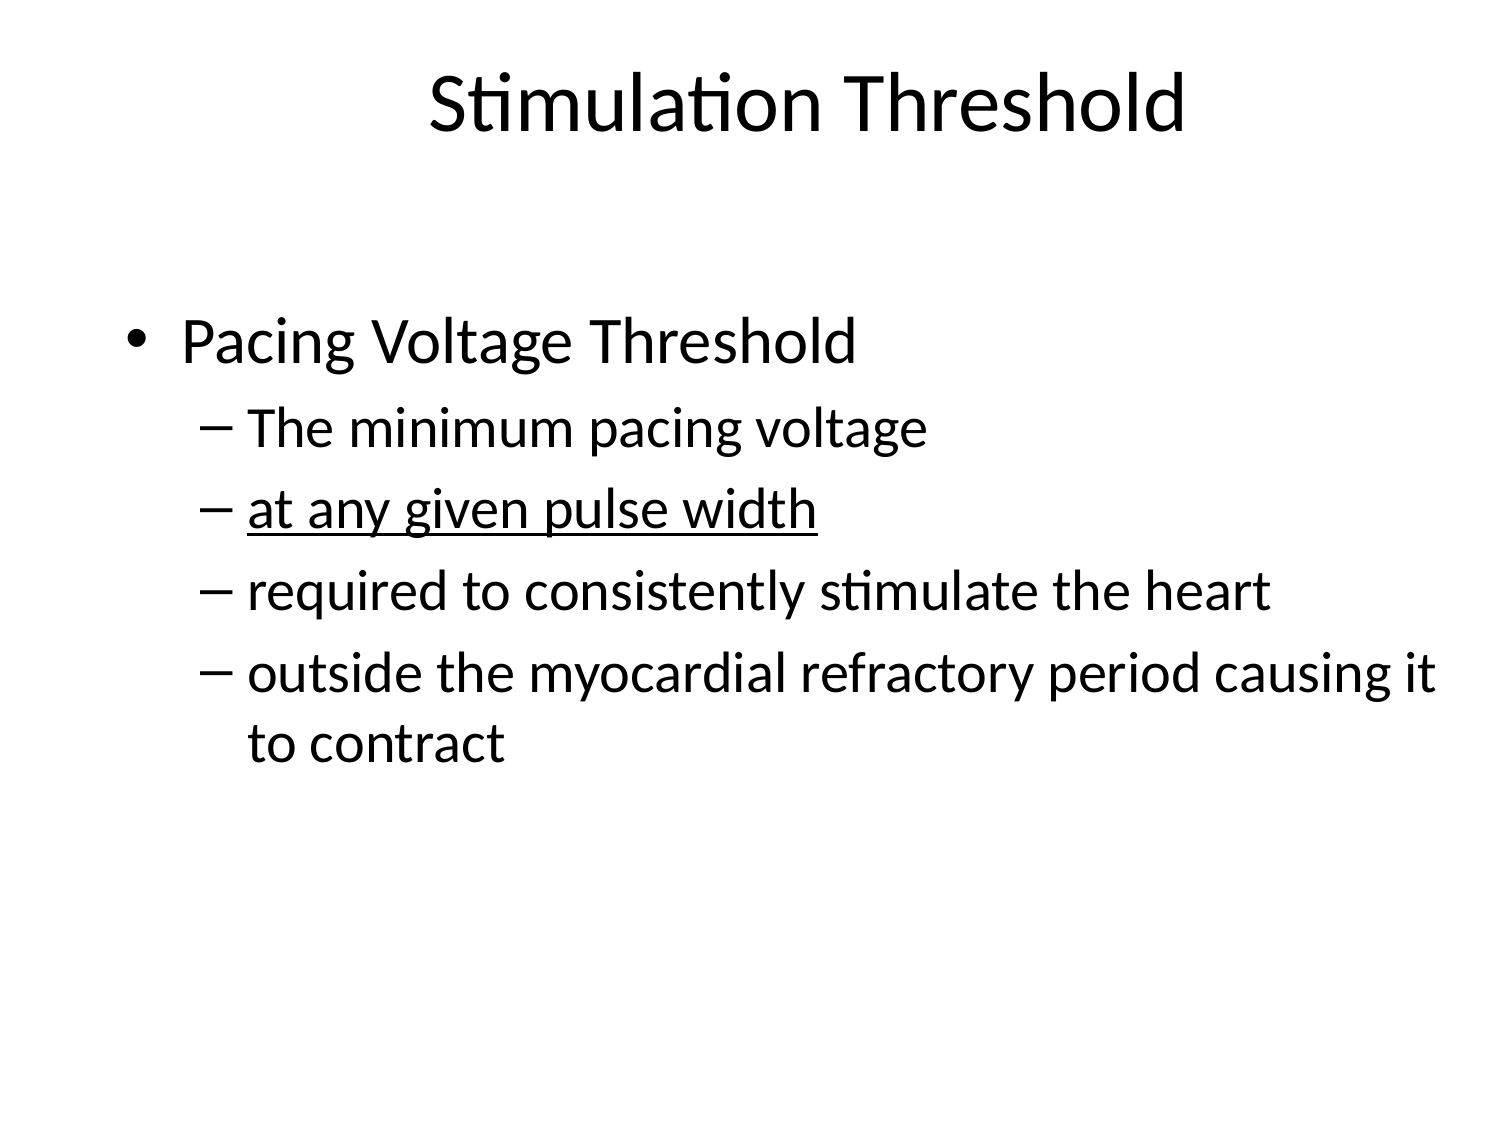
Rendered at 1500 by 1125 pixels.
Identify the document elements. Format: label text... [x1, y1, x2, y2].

list Pacing Voltage Threshold The minimum pacing voltage at any given pulse width required to consistently stimulate the heart outside the myocardial refractory period causing it to contract [110, 196, 1500, 862]
title Stimulation Threshold [111, 59, 1500, 161]
